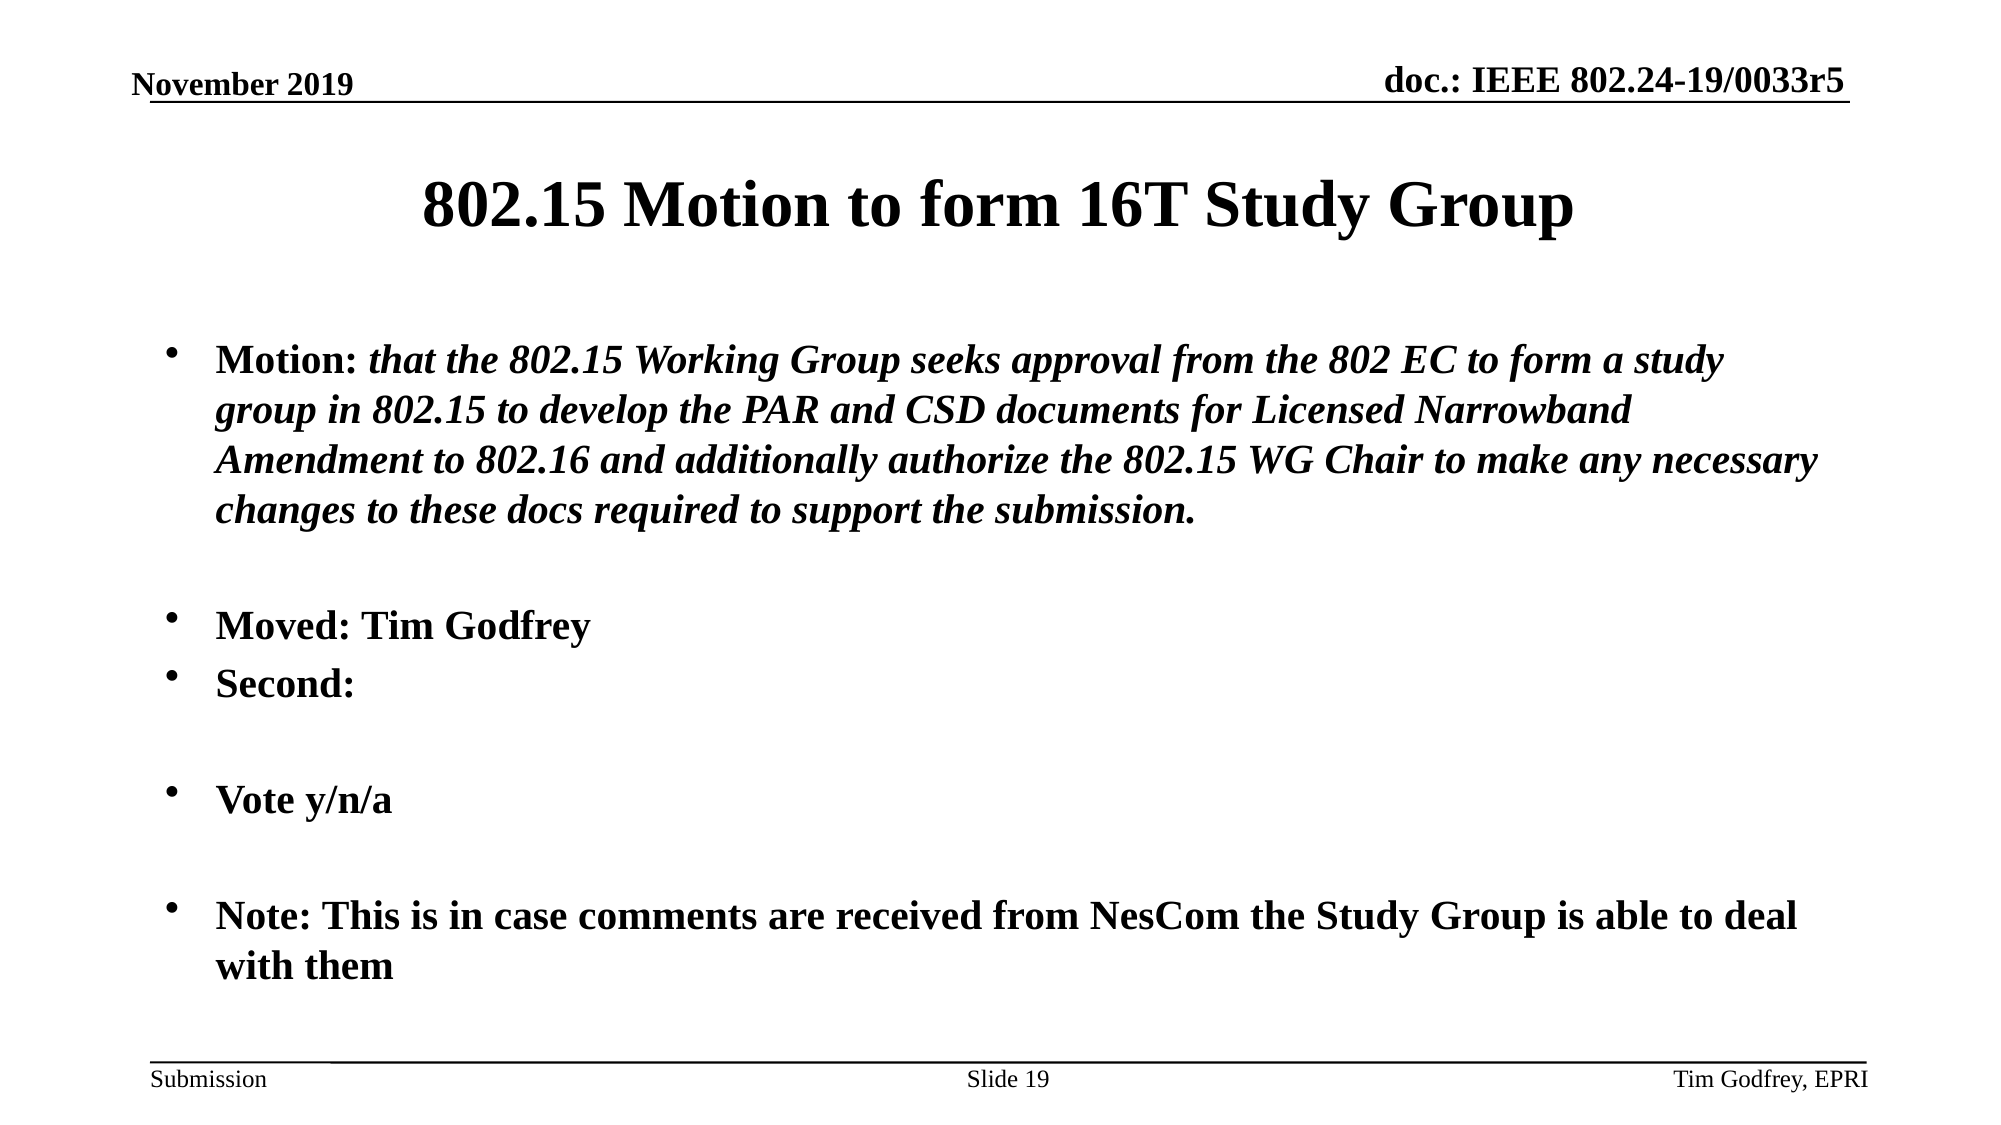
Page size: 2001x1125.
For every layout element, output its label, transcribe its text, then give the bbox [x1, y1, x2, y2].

footer Tim Godfrey, EPRI [1670, 1061, 1869, 1093]
title 802.15 Motion to form 16T Study Group [150, 112, 1850, 288]
slide_number Slide 19 [964, 1061, 1053, 1093]
list Motion: that the 802.15 Working Group seeks approval from the 802 EC to form a study group in 802.15 to develop the PAR and CSD documents for Licensed Narrowband Amendment to 802.16 and additionally authorize the 802.15 WG Chair to make any necessary changes to these docs required to support the submission. Moved: Tim Godfrey Second: Vote y/n/a Note: This is in case comments are received from NesCom the Study Group is able to deal with them [150, 324, 1850, 1000]
